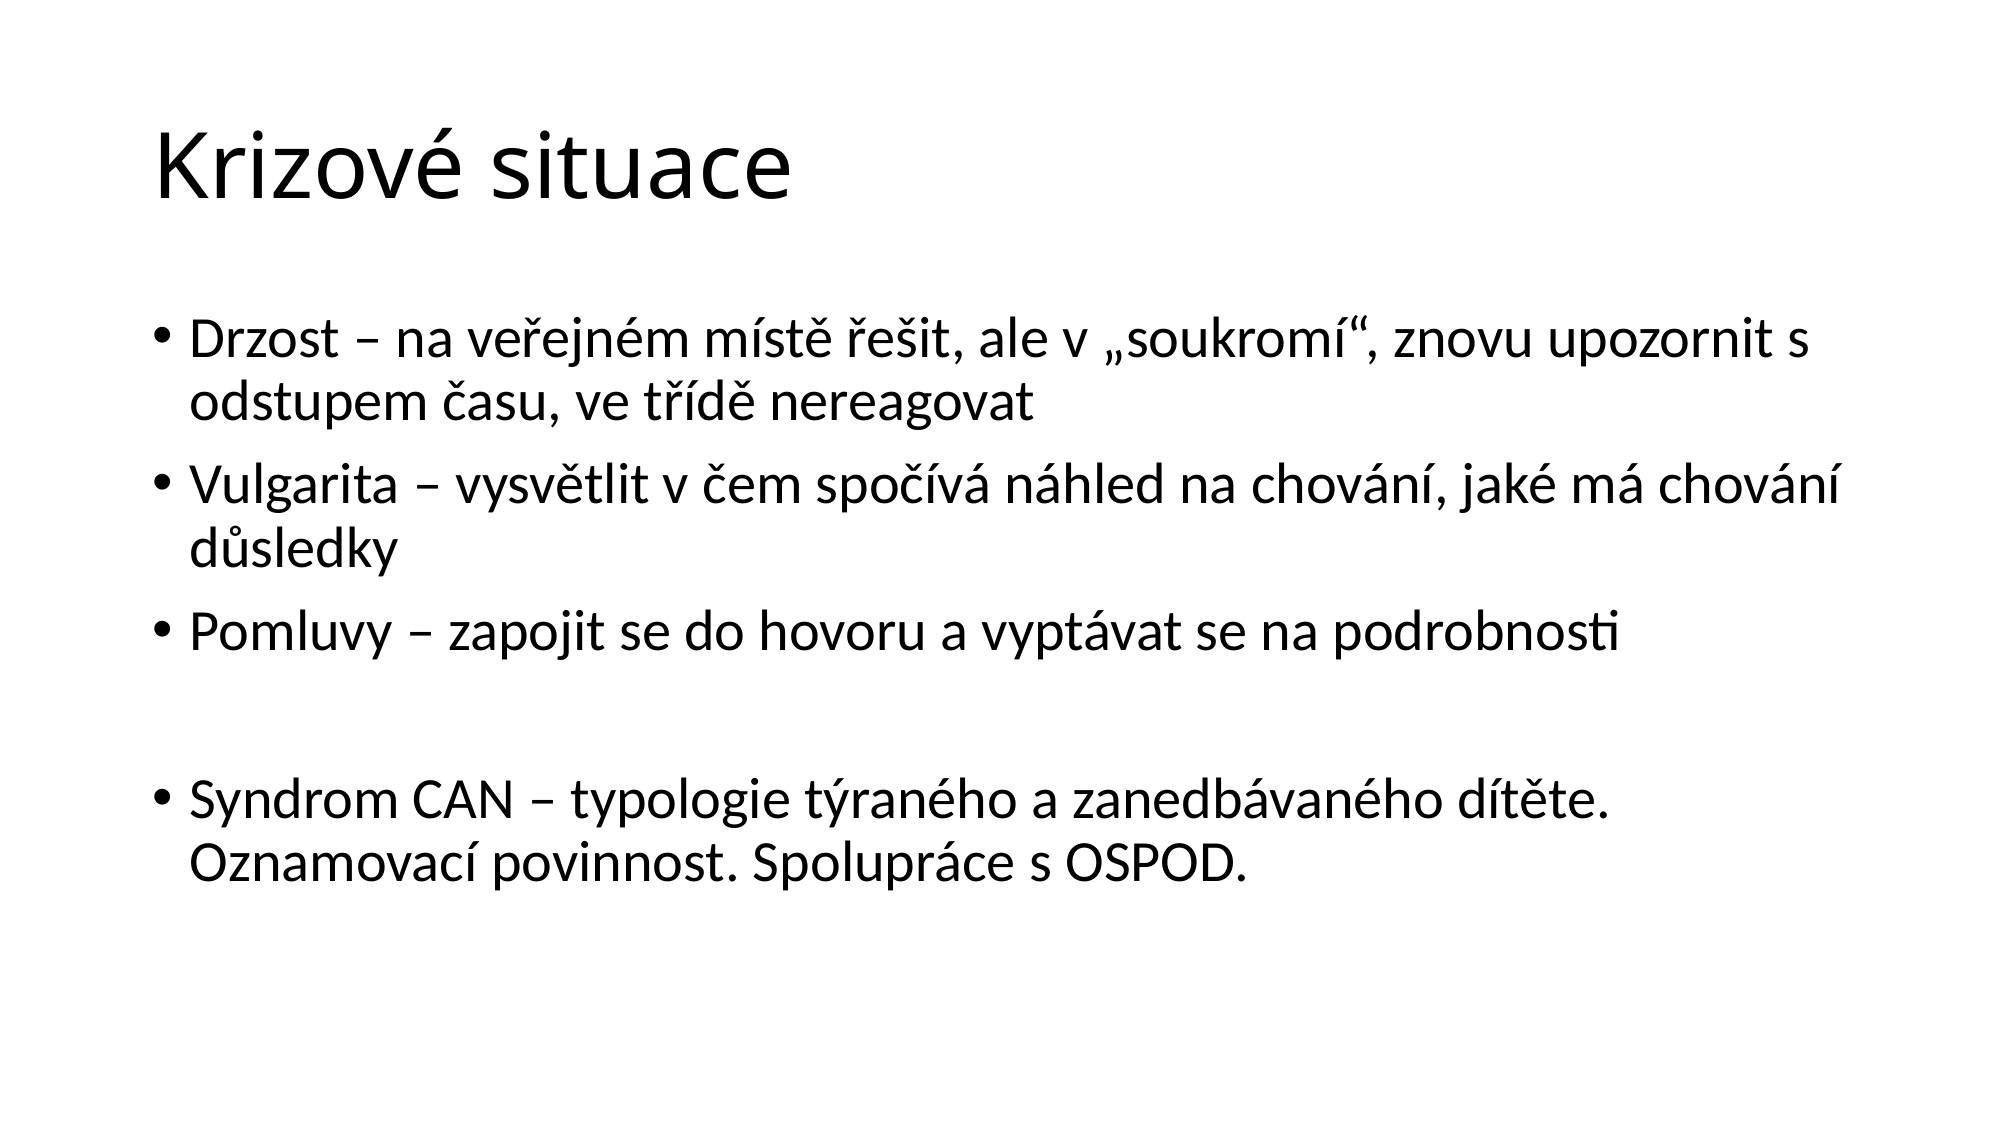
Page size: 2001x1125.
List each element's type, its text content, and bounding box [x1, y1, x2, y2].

list Drzost – na veřejném místě řešit, ale v „soukromí“, znovu upozornit s odstupem času, ve třídě nereagovat Vulgarita – vysvětlit v čem spočívá náhled na chování, jaké má chování důsledky Pomluvy – zapojit se do hovoru a vyptávat se na podrobnosti Syndrom CAN – typologie týraného a zanedbávaného dítěte. Oznamovací povinnost. Spolupráce s OSPOD. [137, 299, 1863, 1014]
title Krizové situace [137, 59, 1863, 278]
